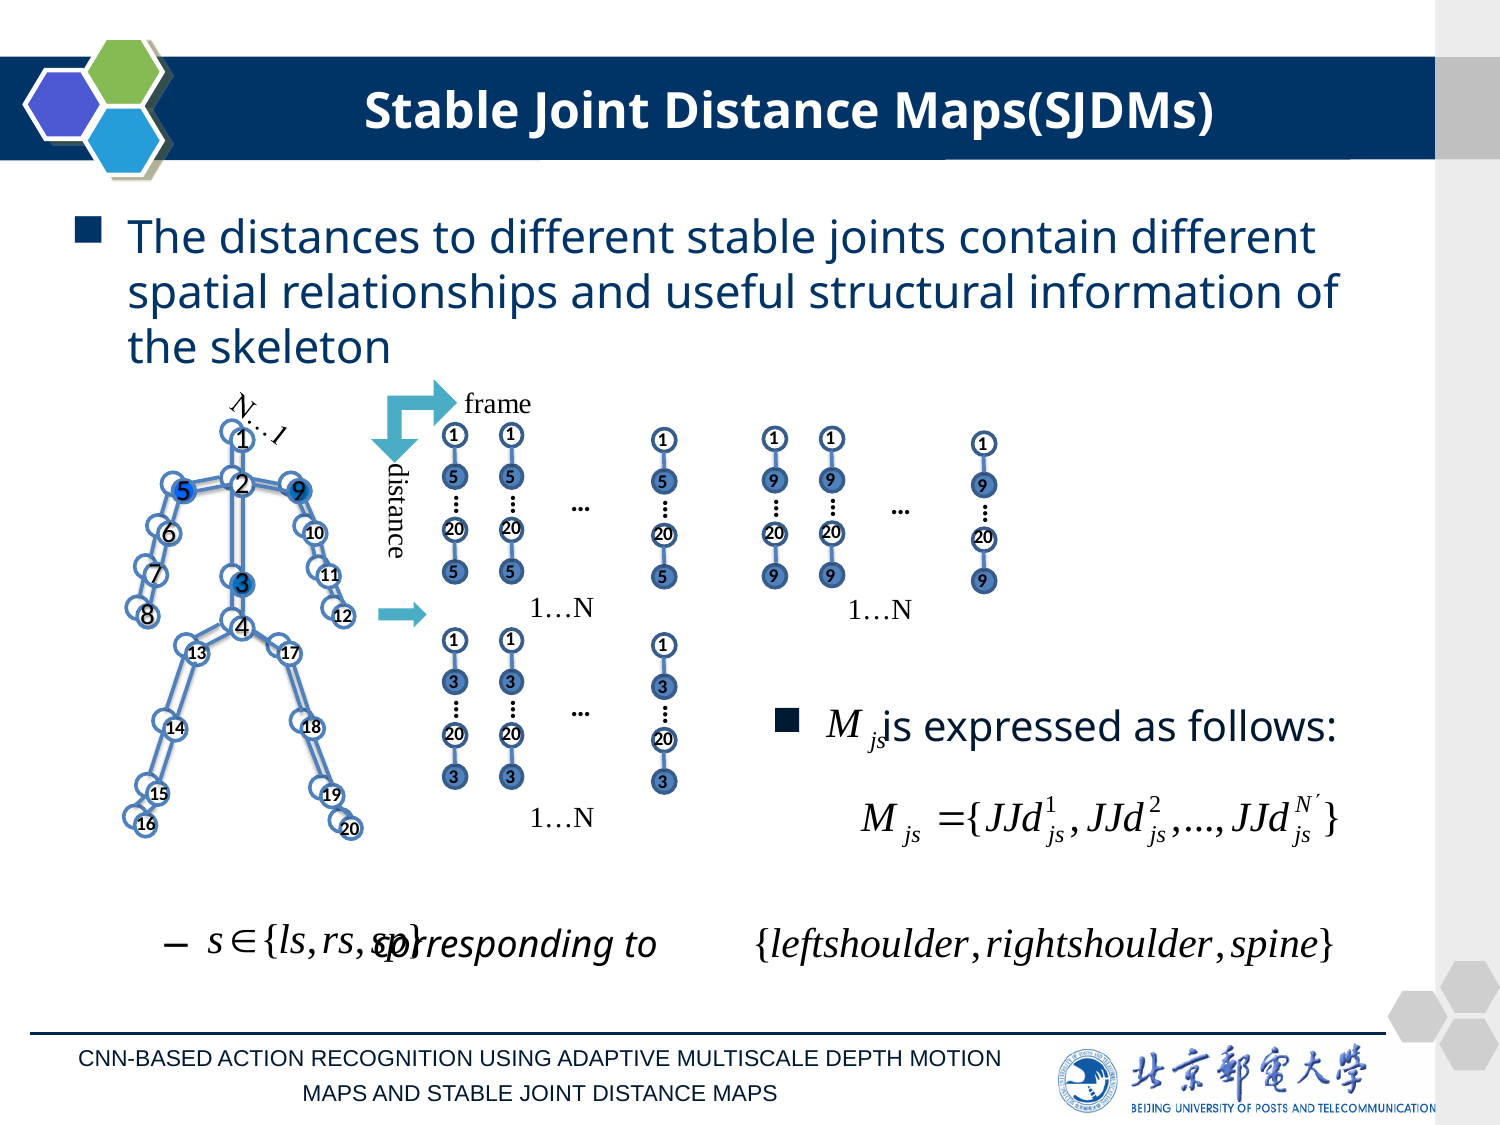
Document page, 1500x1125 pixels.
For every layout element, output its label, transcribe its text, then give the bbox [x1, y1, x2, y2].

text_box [1026, 789, 1343, 853]
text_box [1026, 692, 1409, 760]
title Stable Joint Distance Maps(SJDMs) [162, 62, 1417, 155]
text_box CNN-BASED ACTION RECOGNITION USING ADAPTIVE MULTISCALE DEPTH MOTION MAPS AND STABLE JOINT DISTANCE MAPS [0, 1044, 1108, 1098]
text_box The distances to different stable joints contain different spatial relationships and useful structural information of the skeleton [56, 200, 1417, 380]
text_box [145, 912, 1339, 974]
picture [118, 364, 1021, 853]
picture [1055, 1041, 1435, 1115]
